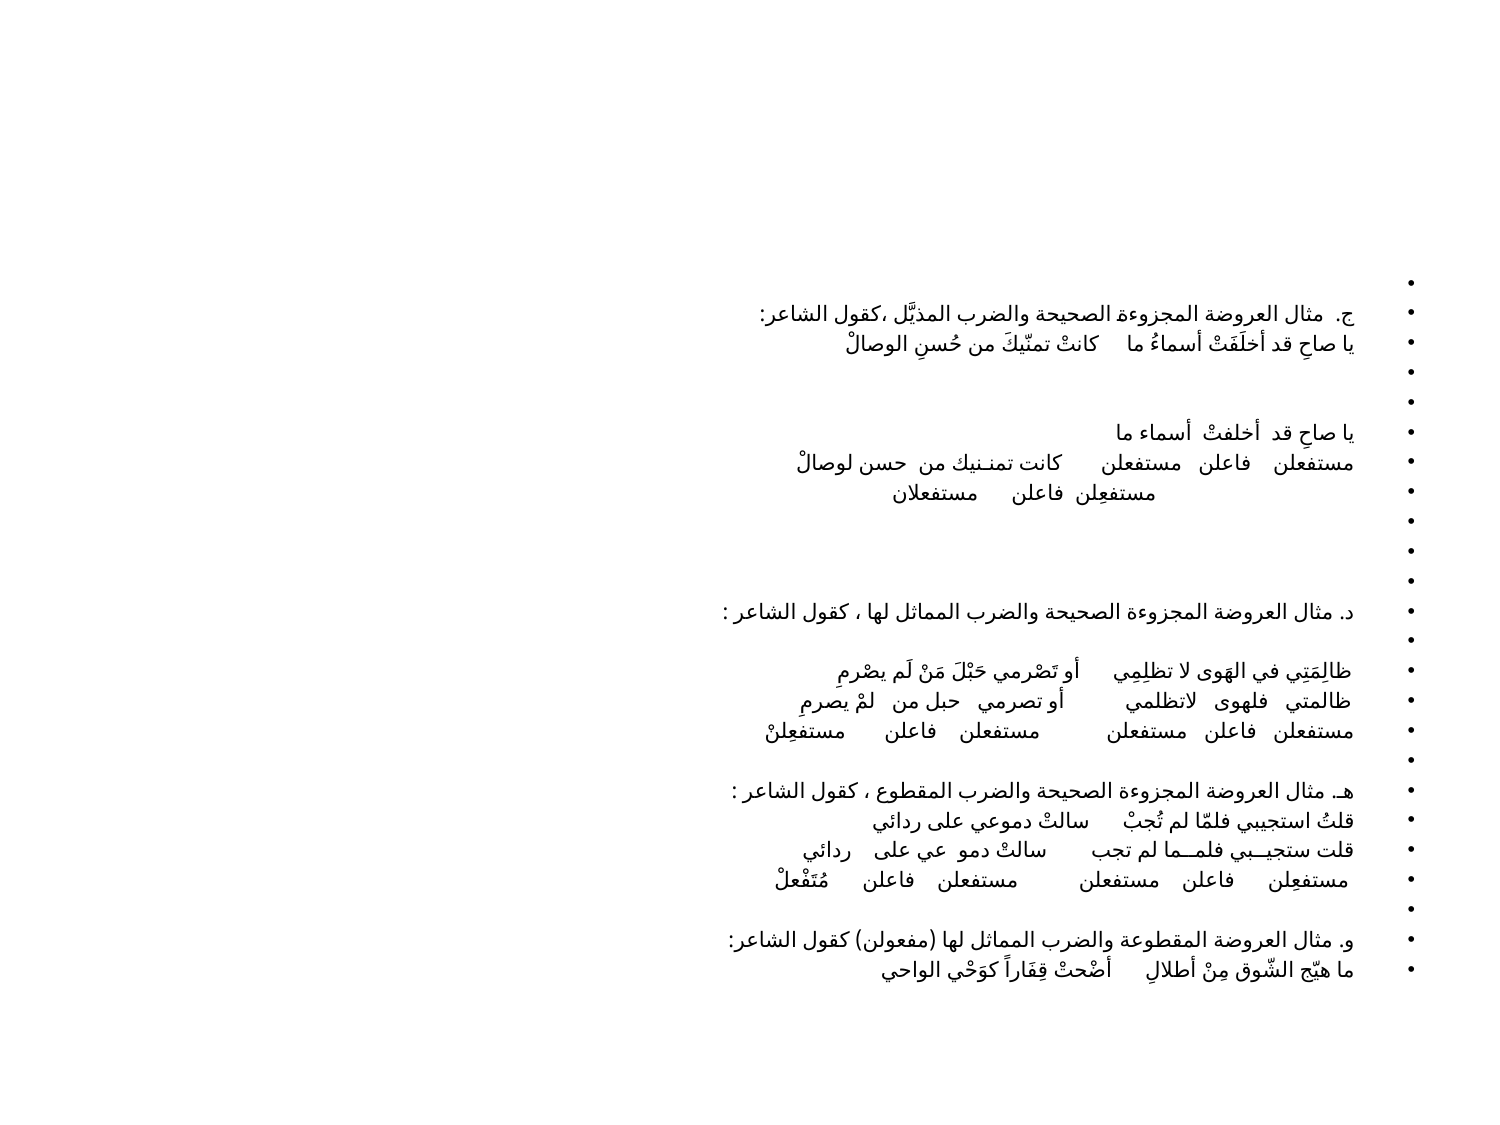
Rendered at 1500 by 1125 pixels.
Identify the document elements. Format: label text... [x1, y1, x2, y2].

list ج. مثال العروضة المجزوءة الصحيحة والضرب المذيَّل ،كقول الشاعر: يا صاحِ قد أخلَفَتْ أسماءُ ما كانتْ تمنّيكَ من حُسنِ الوصالْ يا صاحِ قد أخلفتْ أسماء ما مستفعلن فاعلن مستفعلن كانت تمنـنيك من حسن لوصالْ مستفعِلن فاعلن مستفعلان د. مثال العروضة المجزوءة الصحيحة والضرب المماثل لها ، كقول الشاعر : ظالِمَتِي في الهَوى لا تظلِمِي أو تَصْرمي حَبْلَ مَنْ لَم يصْرمِ ظالمتي فلهوى لاتظلمي أو تصرمي حبل من لمْ يصرمِ مستفعلن فاعلن مستفعلن مستفعلن فاعلن مستفعِلنْ هـ. مثال العروضة المجزوءة الصحيحة والضرب المقطوع ، كقول الشاعر : قلتُ استجيبي فلمّا لم تُجبْ سالتْ دموعي على ردائي قلت ستجيــبي فلمــما لم تجب سالتْ دمو عي على ردائي مستفعِلن فاعلن مستفعلن مستفعلن فاعلن مُتَفْعلْ و. مثال العروضة المقطوعة والضرب المماثل لها (مفعولن) كقول الشاعر: ما هيّج الشّوق مِنْ أطلالِ أضْحتْ قِفَاراً كوَحْي الواحي [75, 262, 1425, 1005]
